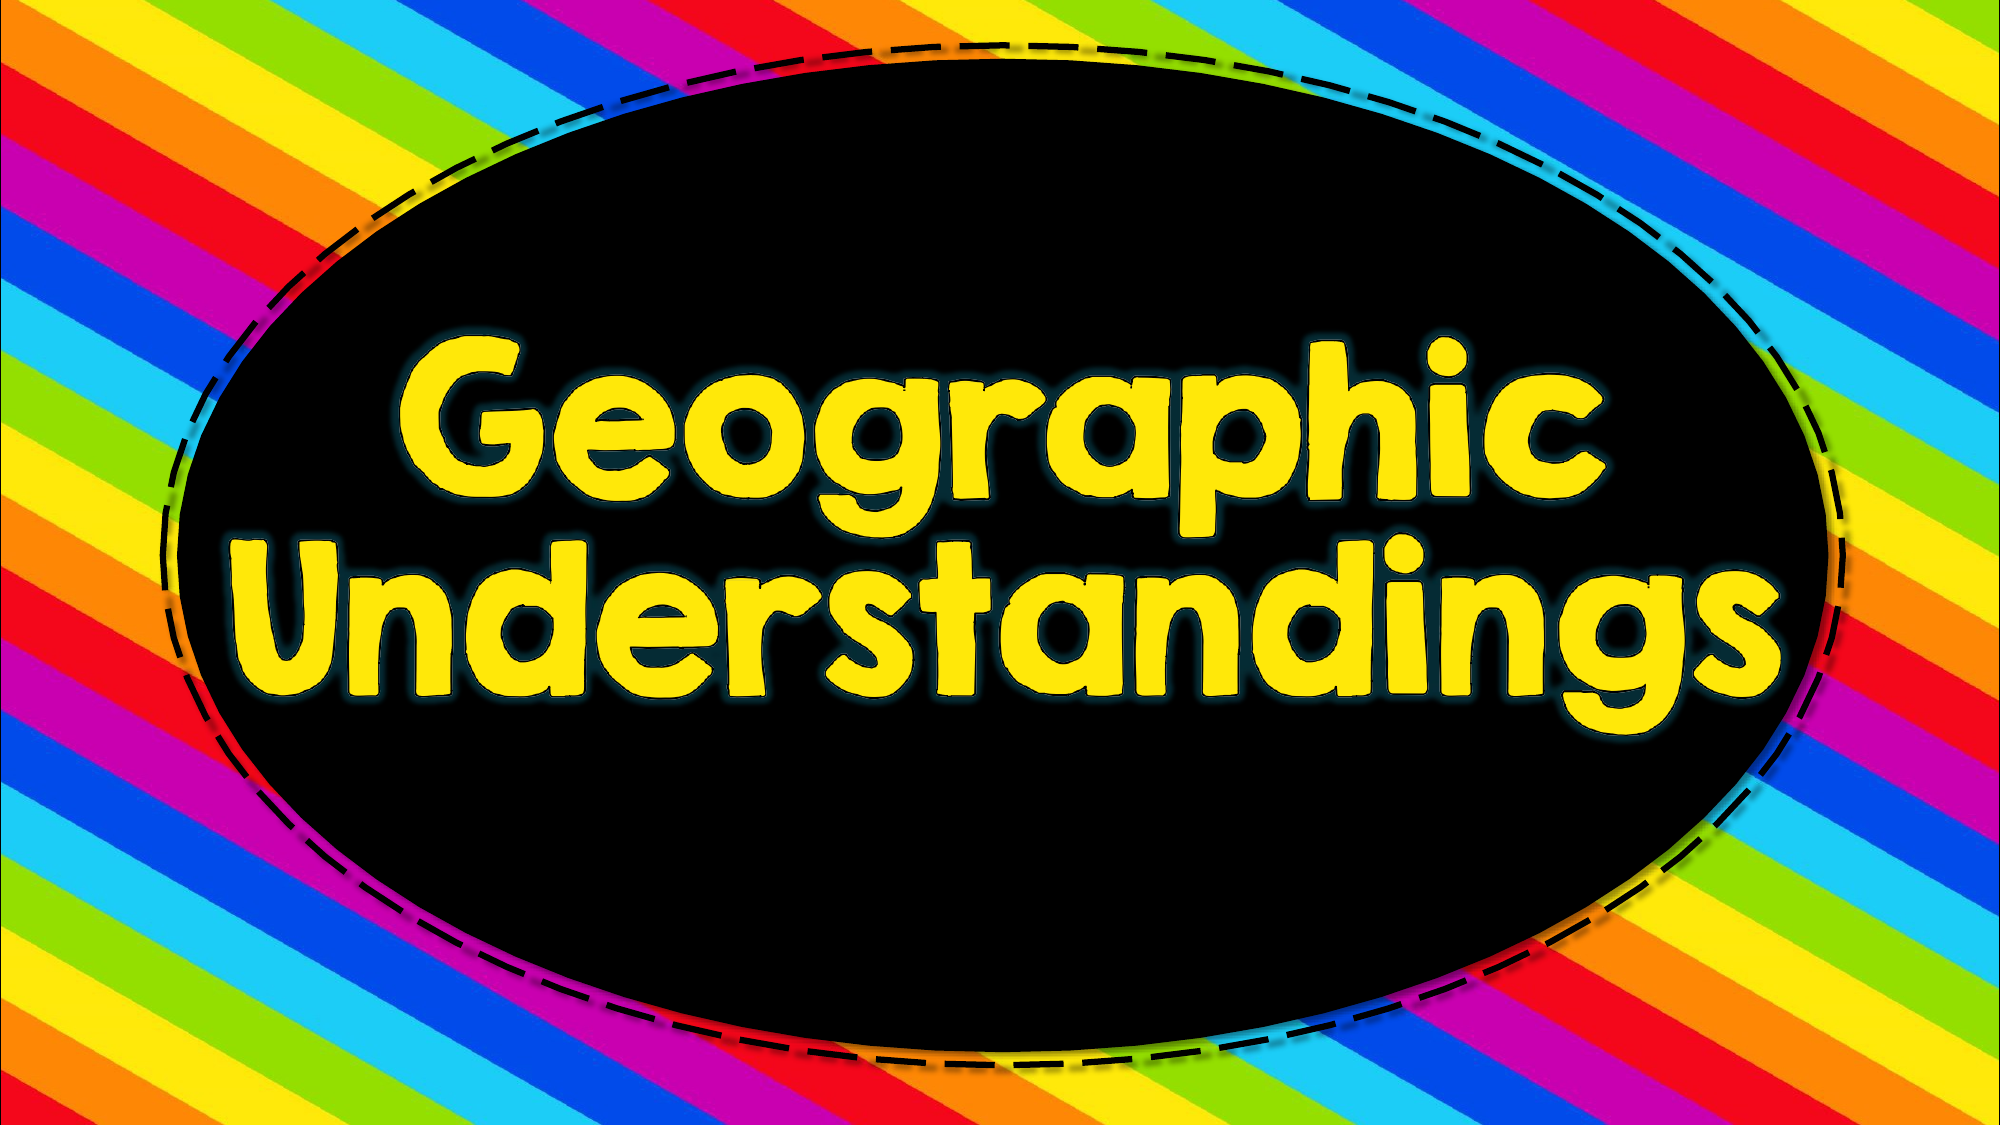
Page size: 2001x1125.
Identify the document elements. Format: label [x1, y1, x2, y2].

text_box [162, 45, 1843, 1066]
text_box [0, 0, 1999, 1125]
text_box [155, 37, 1860, 1082]
